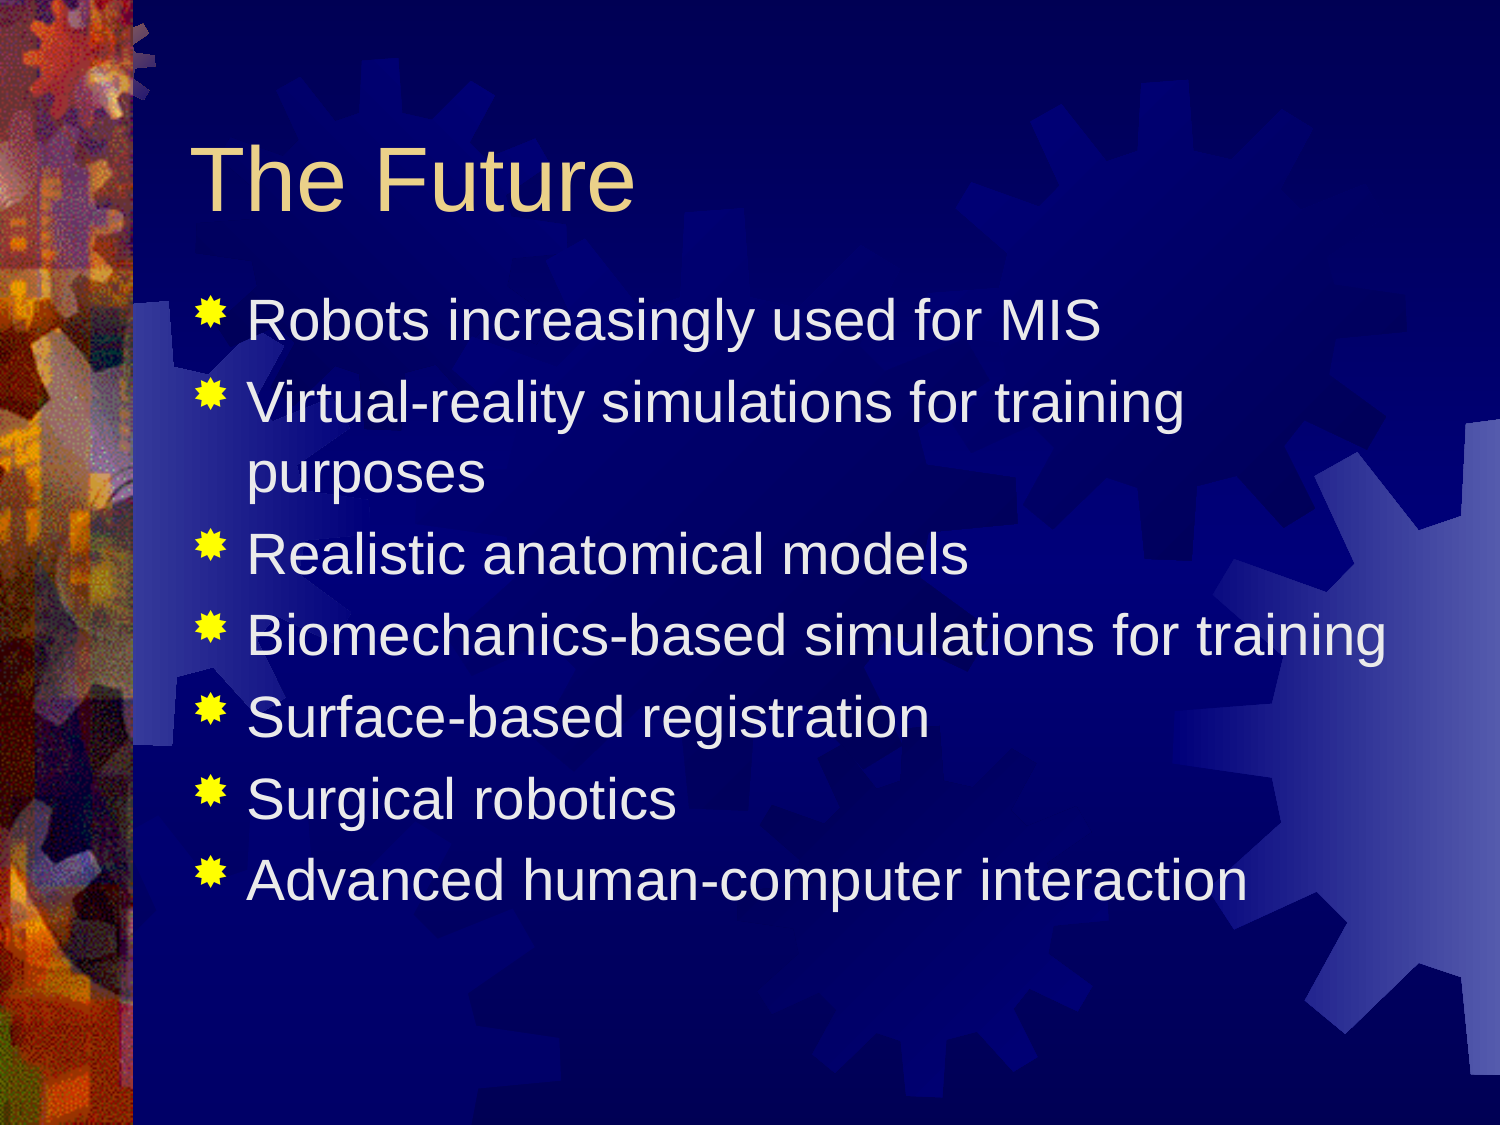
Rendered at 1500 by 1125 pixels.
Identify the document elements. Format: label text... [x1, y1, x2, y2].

list Robots increasingly used for MIS Virtual-reality simulations for training purposes Realistic anatomical models Biomechanics-based simulations for training Surface-based registration Surgical robotics Advanced human-computer interaction [174, 274, 1451, 951]
picture [0, 0, 133, 1125]
title The Future [174, 49, 1451, 238]
